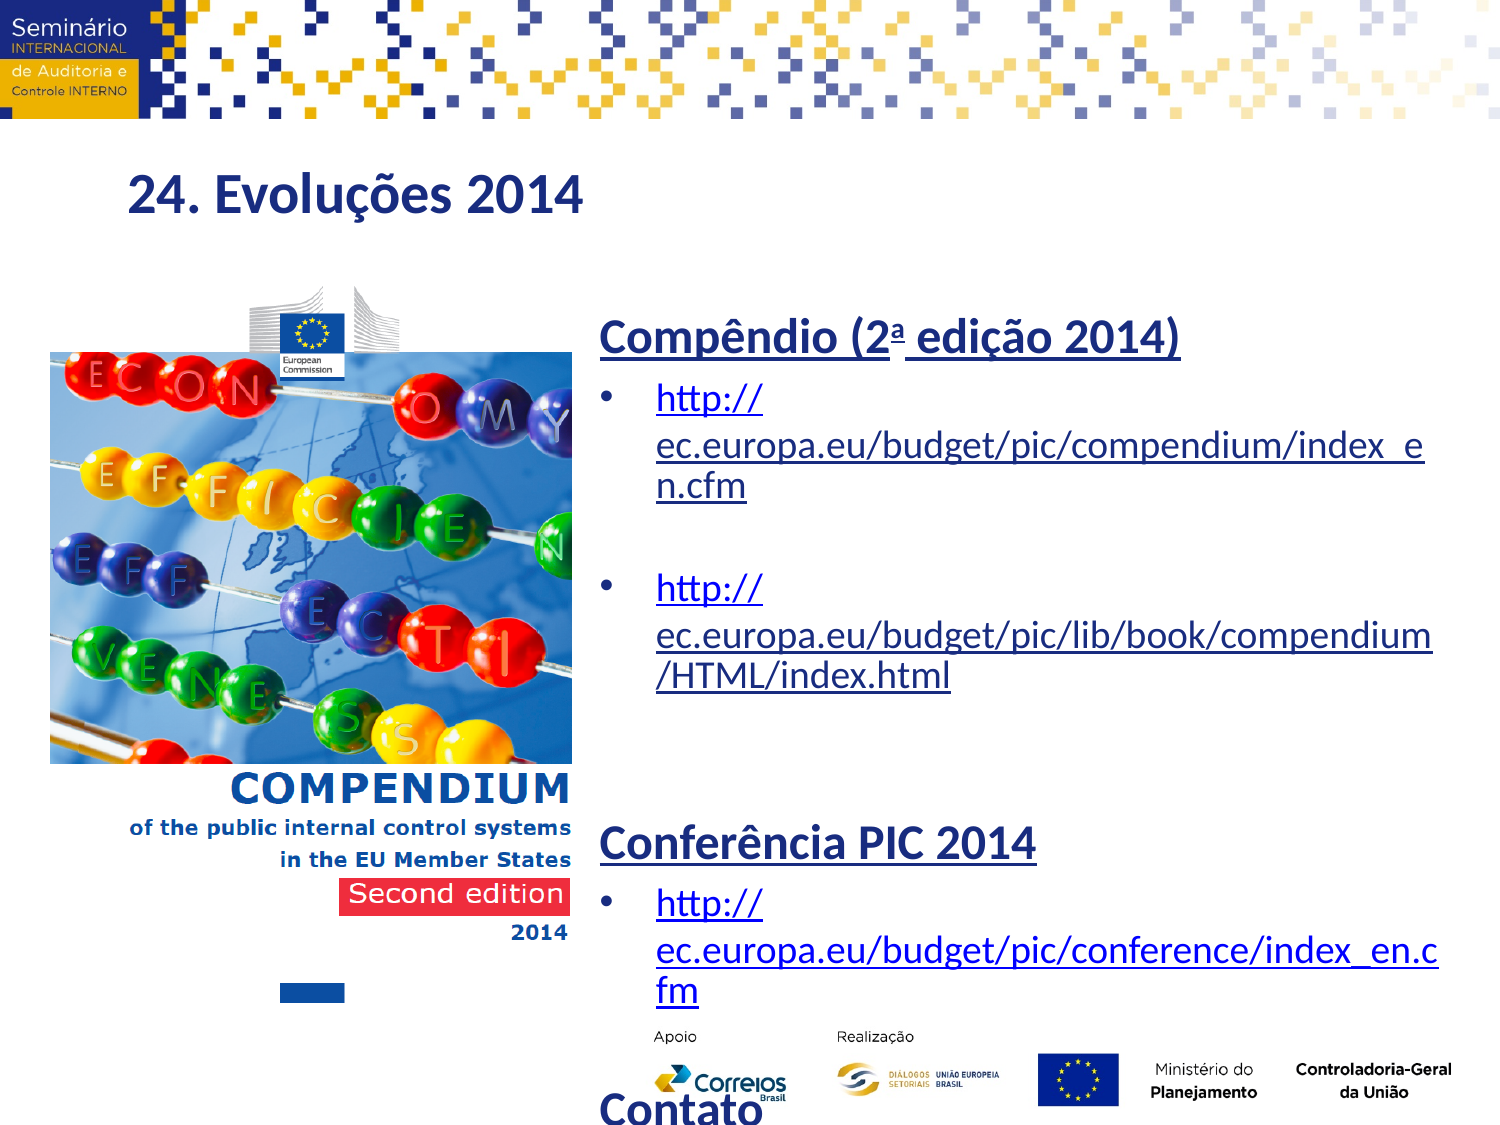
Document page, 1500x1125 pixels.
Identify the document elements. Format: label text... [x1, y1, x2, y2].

picture [0, 0, 1500, 119]
list Compêndio (2a edição 2014) http://ec.europa.eu/budget/pic/compendium/index_en.cfm http://ec.europa.eu/budget/pic/lib/book/compendium/HTML/index.html Conferência PIC 2014 http://ec.europa.eu/budget/pic/conference/index_en.cfm Contato Robert.Gielisse@ec.europa.eu [584, 266, 1459, 1001]
picture [40, 278, 585, 1003]
picture [635, 1009, 1459, 1125]
text_box 24. Evoluções 2014 [112, 147, 1105, 233]
